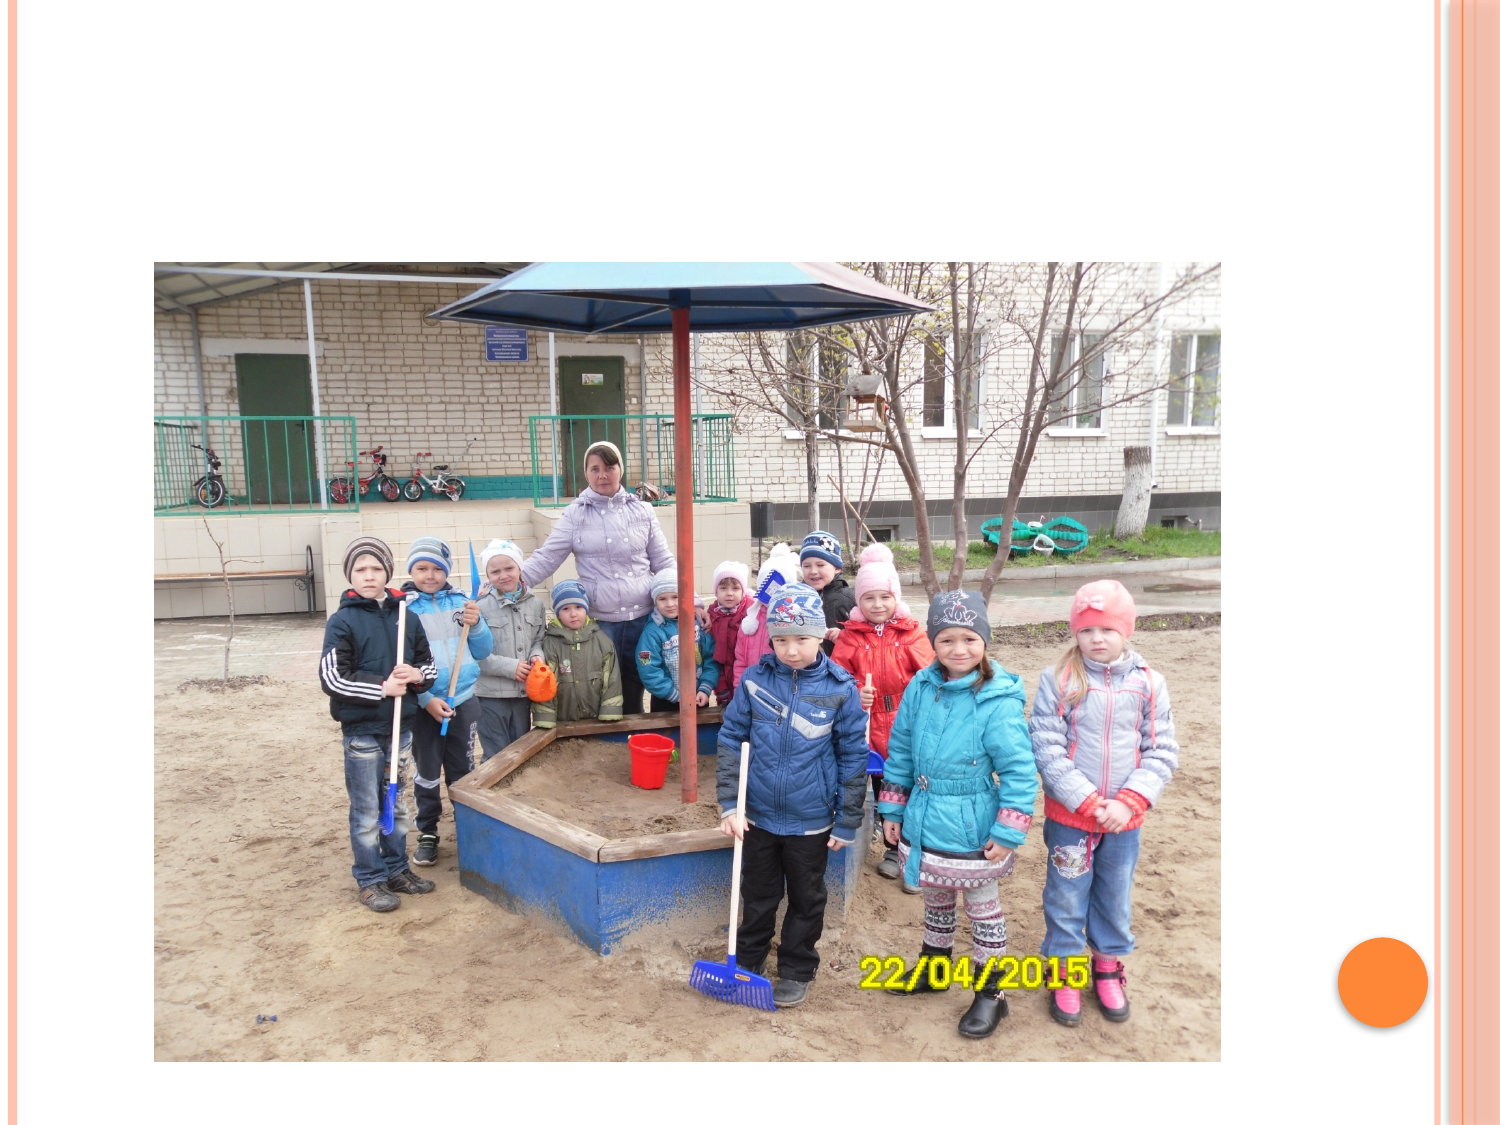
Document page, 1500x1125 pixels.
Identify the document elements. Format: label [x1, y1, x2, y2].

list [153, 261, 1221, 1063]
